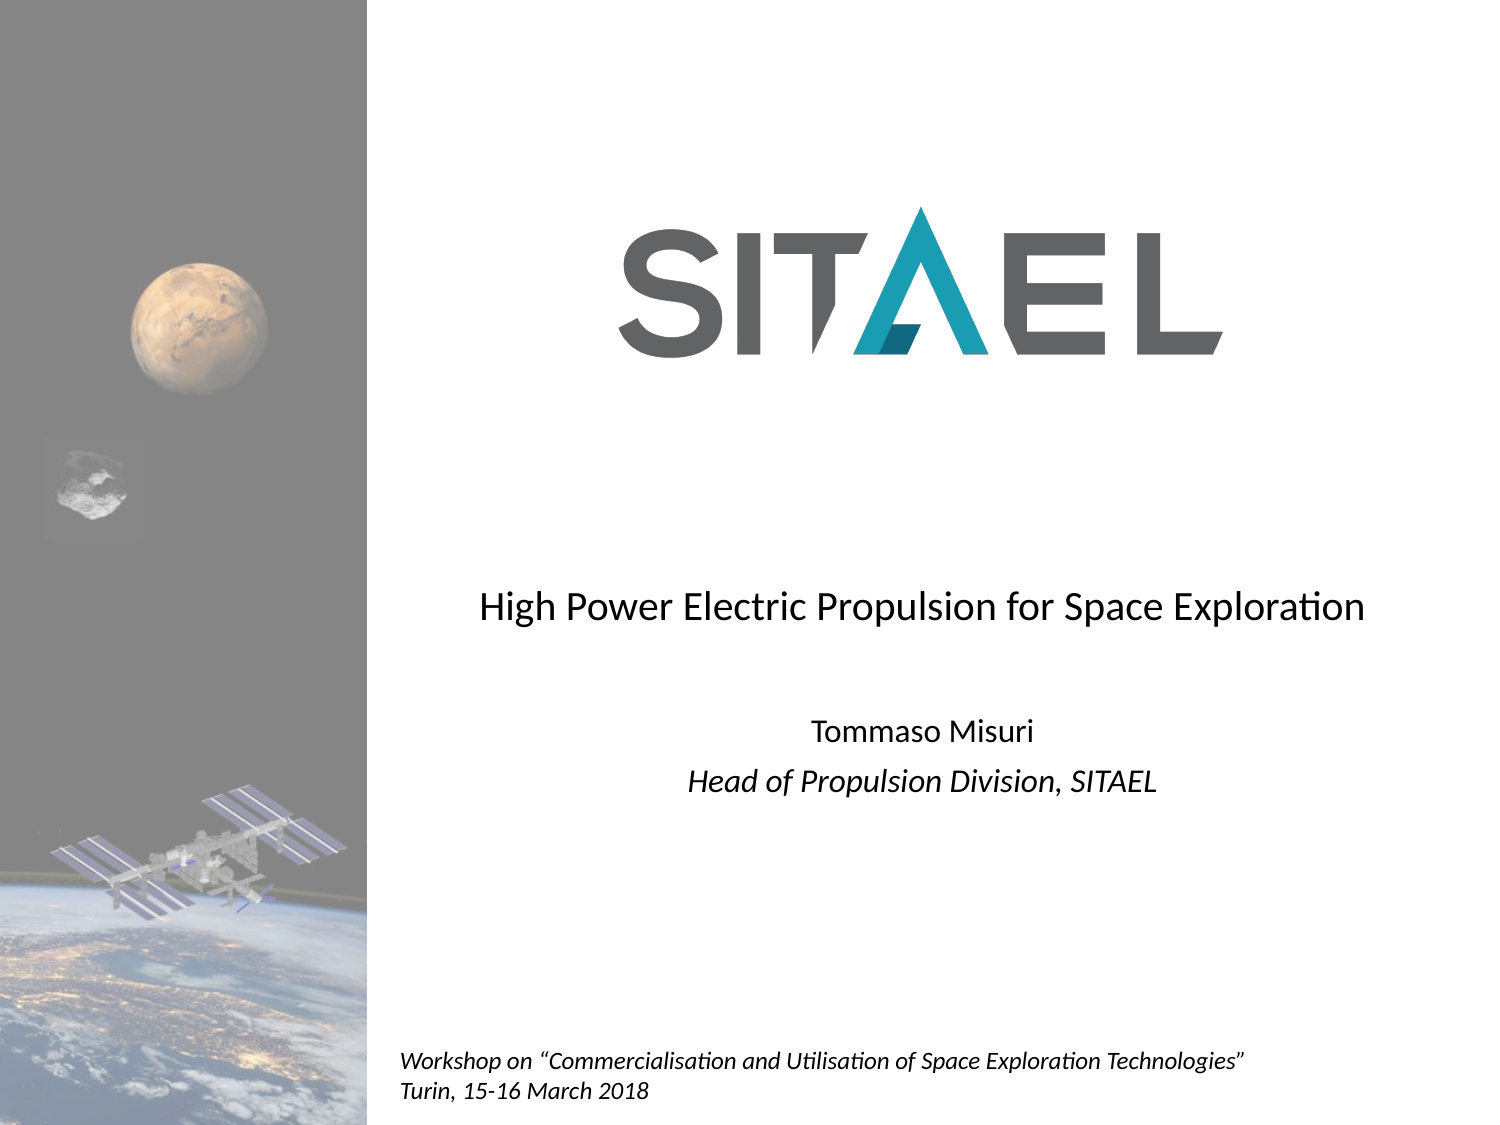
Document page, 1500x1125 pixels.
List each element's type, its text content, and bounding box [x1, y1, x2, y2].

picture [0, 0, 367, 1125]
text_box Workshop on “Commercialisation and Utilisation of Space Exploration Technologies” Turin, 15-16 March 2018 [385, 1036, 1456, 1112]
text_box High Power Electric Propulsion for Space Exploration Tommaso Misuri Head of Propulsion Division, SITAEL [464, 571, 1382, 807]
picture [447, 59, 1394, 526]
